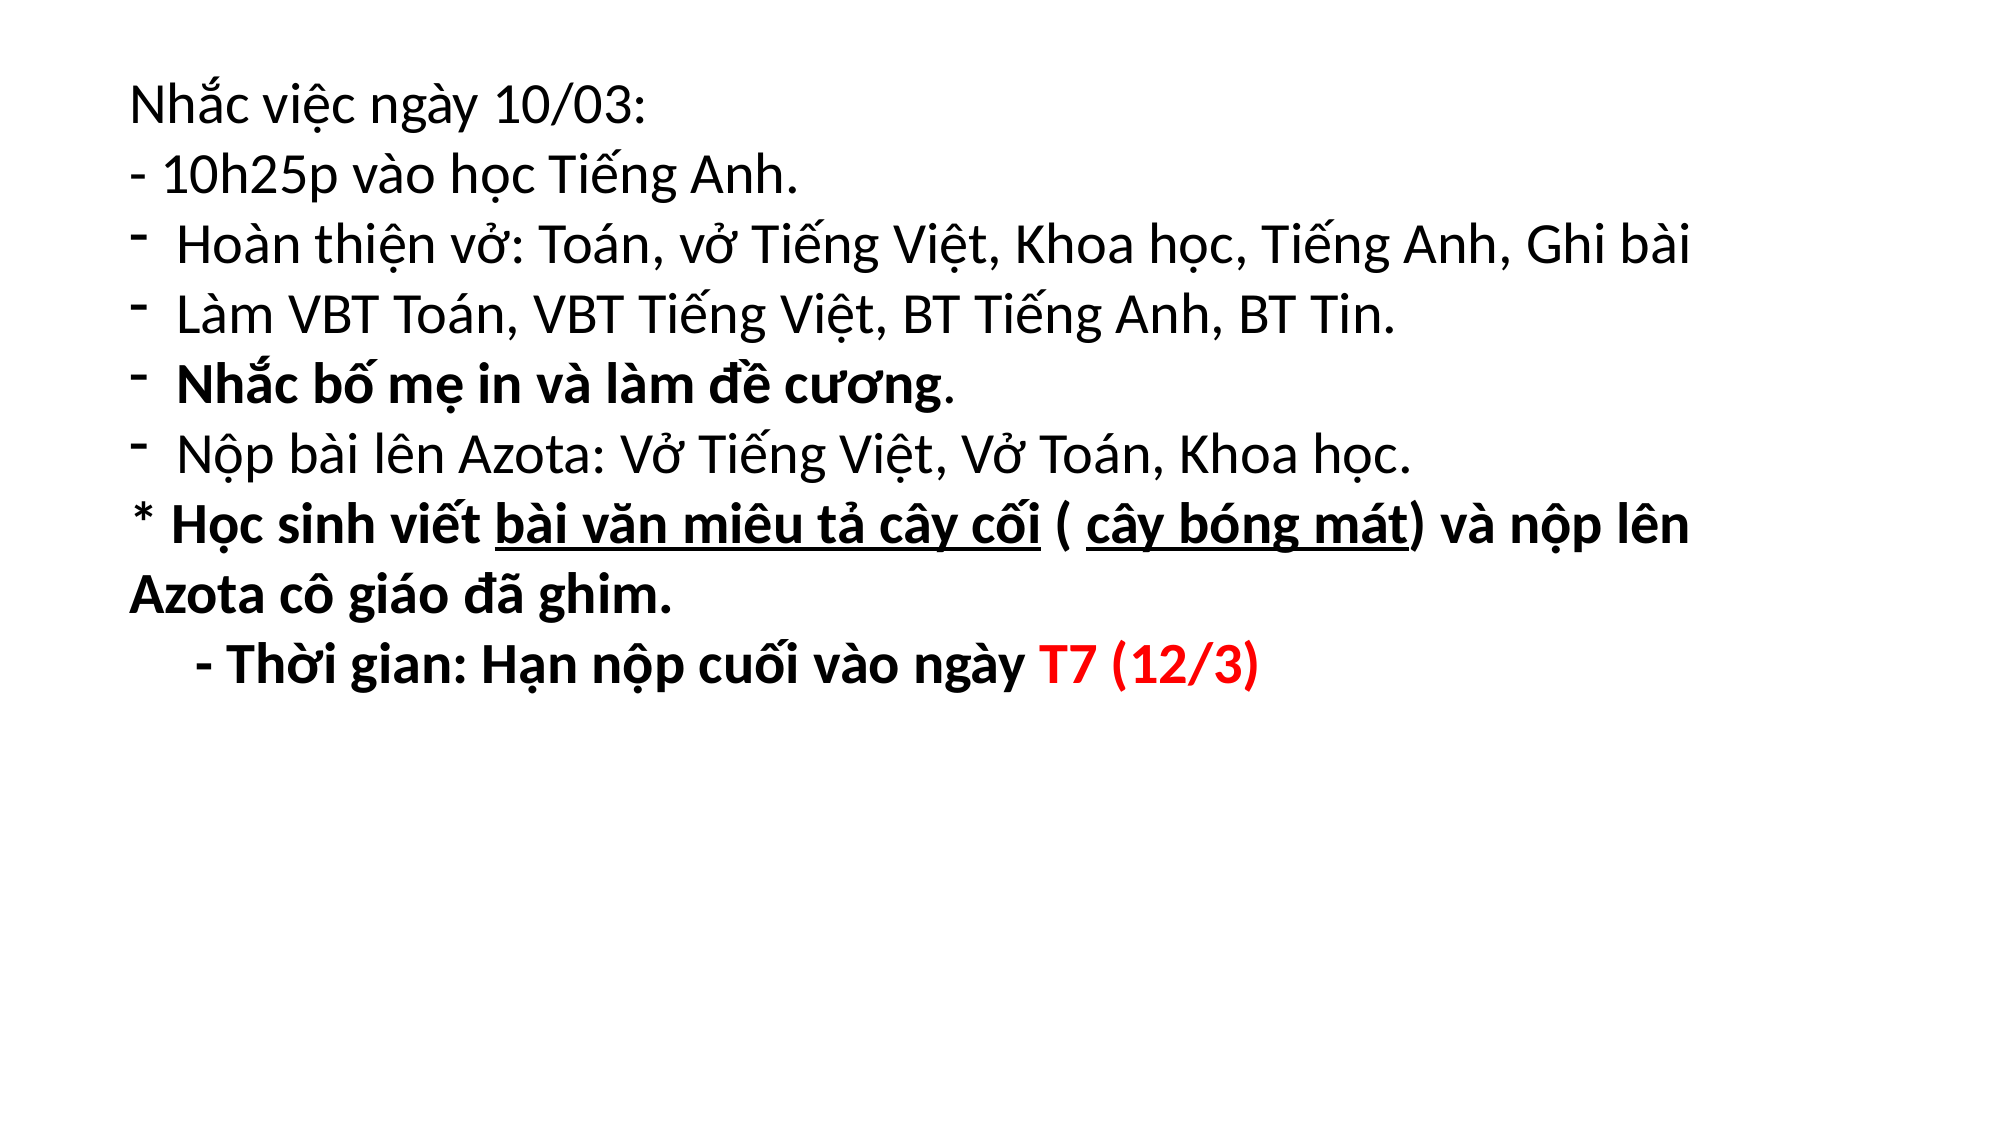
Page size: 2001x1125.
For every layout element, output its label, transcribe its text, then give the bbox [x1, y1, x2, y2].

text_box Nhắc việc ngày 10/03: - 10h25p vào học Tiếng Anh. Hoàn thiện vở: Toán, vở Tiếng Việt, Khoa học, Tiếng Anh, Ghi bài Làm VBT Toán, VBT Tiếng Việt, BT Tiếng Anh, BT Tin. Nhắc bố mẹ in và làm đề cương. Nộp bài lên Azota: Vở Tiếng Việt, Vở Toán, Khoa học. * Học sinh viết bài văn miêu tả cây cối ( cây bóng mát) và nộp lên Azota cô giáo đã ghim. - Thời gian: Hạn nộp cuối vào ngày T7 (12/3) [114, 57, 1743, 703]
